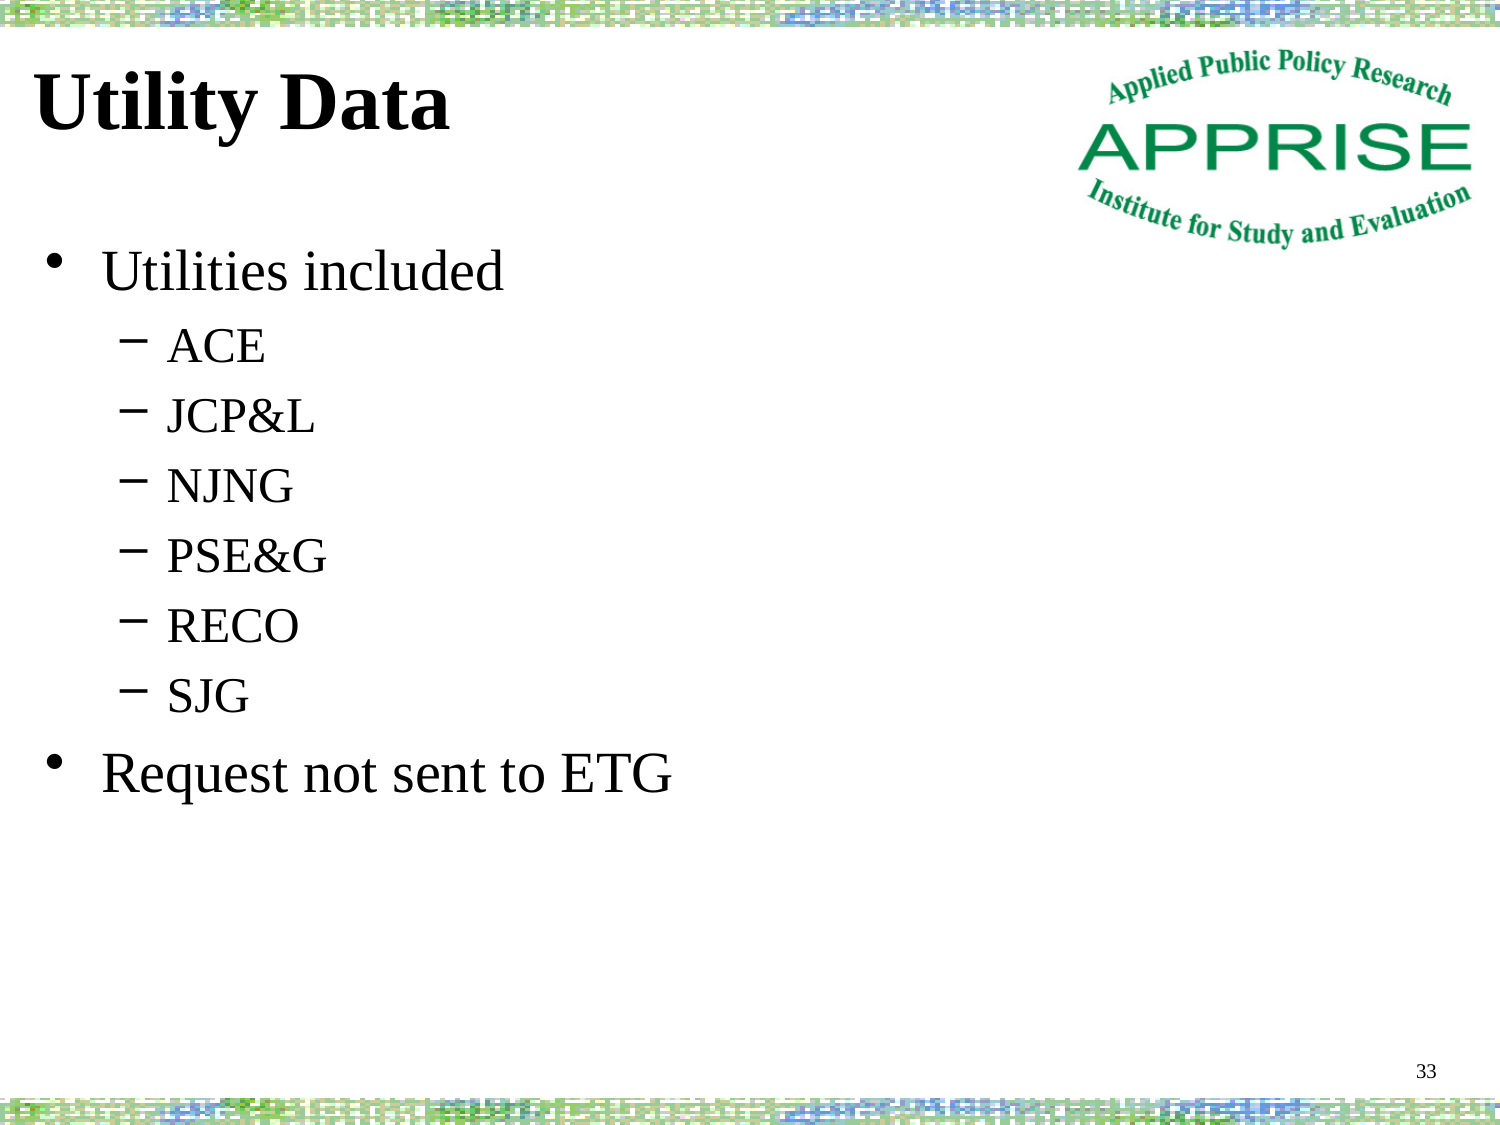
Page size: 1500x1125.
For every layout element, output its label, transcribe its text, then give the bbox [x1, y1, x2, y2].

picture [0, 0, 1500, 276]
text_box Utility Data [17, 35, 1044, 168]
picture [0, 1098, 1500, 1125]
list Utilities included ACE JCP&L NJNG PSE&G RECO SJG Request not sent to ETG [29, 224, 1460, 1000]
text_box 33 [1401, 1050, 1463, 1090]
